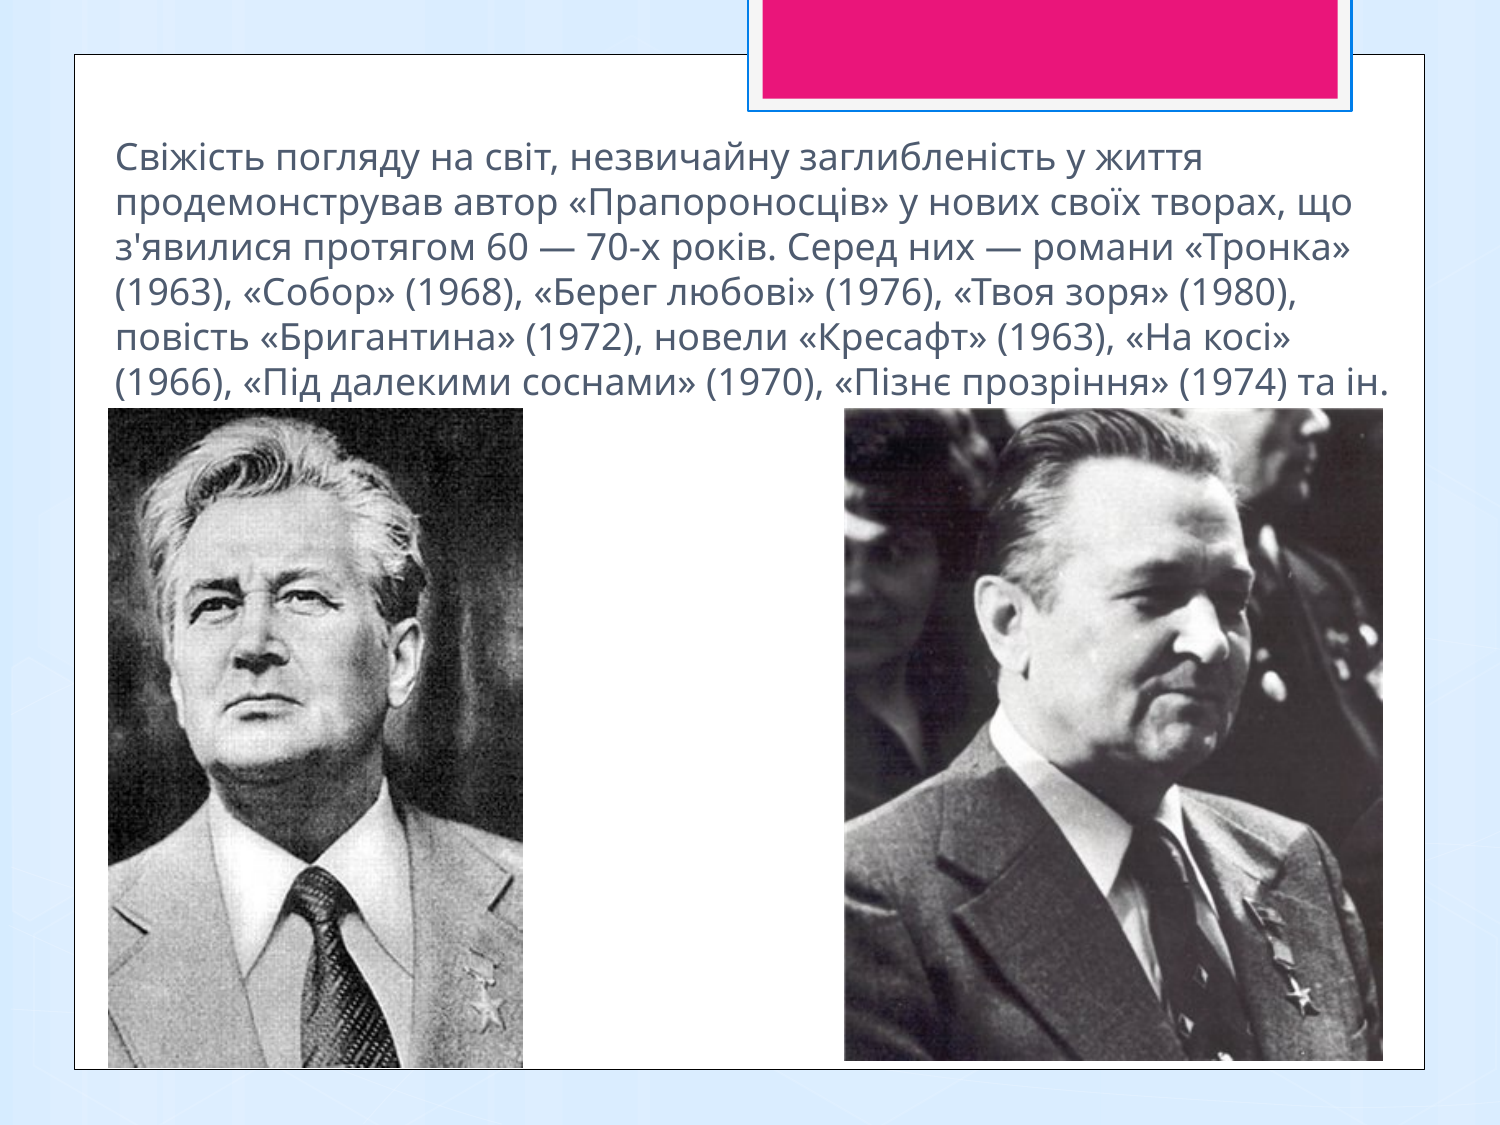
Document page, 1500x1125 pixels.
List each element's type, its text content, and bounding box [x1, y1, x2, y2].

picture [108, 408, 523, 1068]
picture [844, 408, 1383, 1061]
list Свіжість погляду на світ, незвичайну заглибленість у життя продемонстрував автор «Прапороносців» у нових своїх творах, що з'явилися протягом 60 — 70-х років. Серед них — романи «Тронка» (1963), «Собор» (1968), «Берег любові» (1976), «Твоя зоря» (1980), повість «Бригантина» (1972), новели «Кресафт» (1963), «На косі» (1966), «Під далекими соснами» (1970), «Пізнє прозріння» (1974) та ін. [88, 125, 1436, 437]
